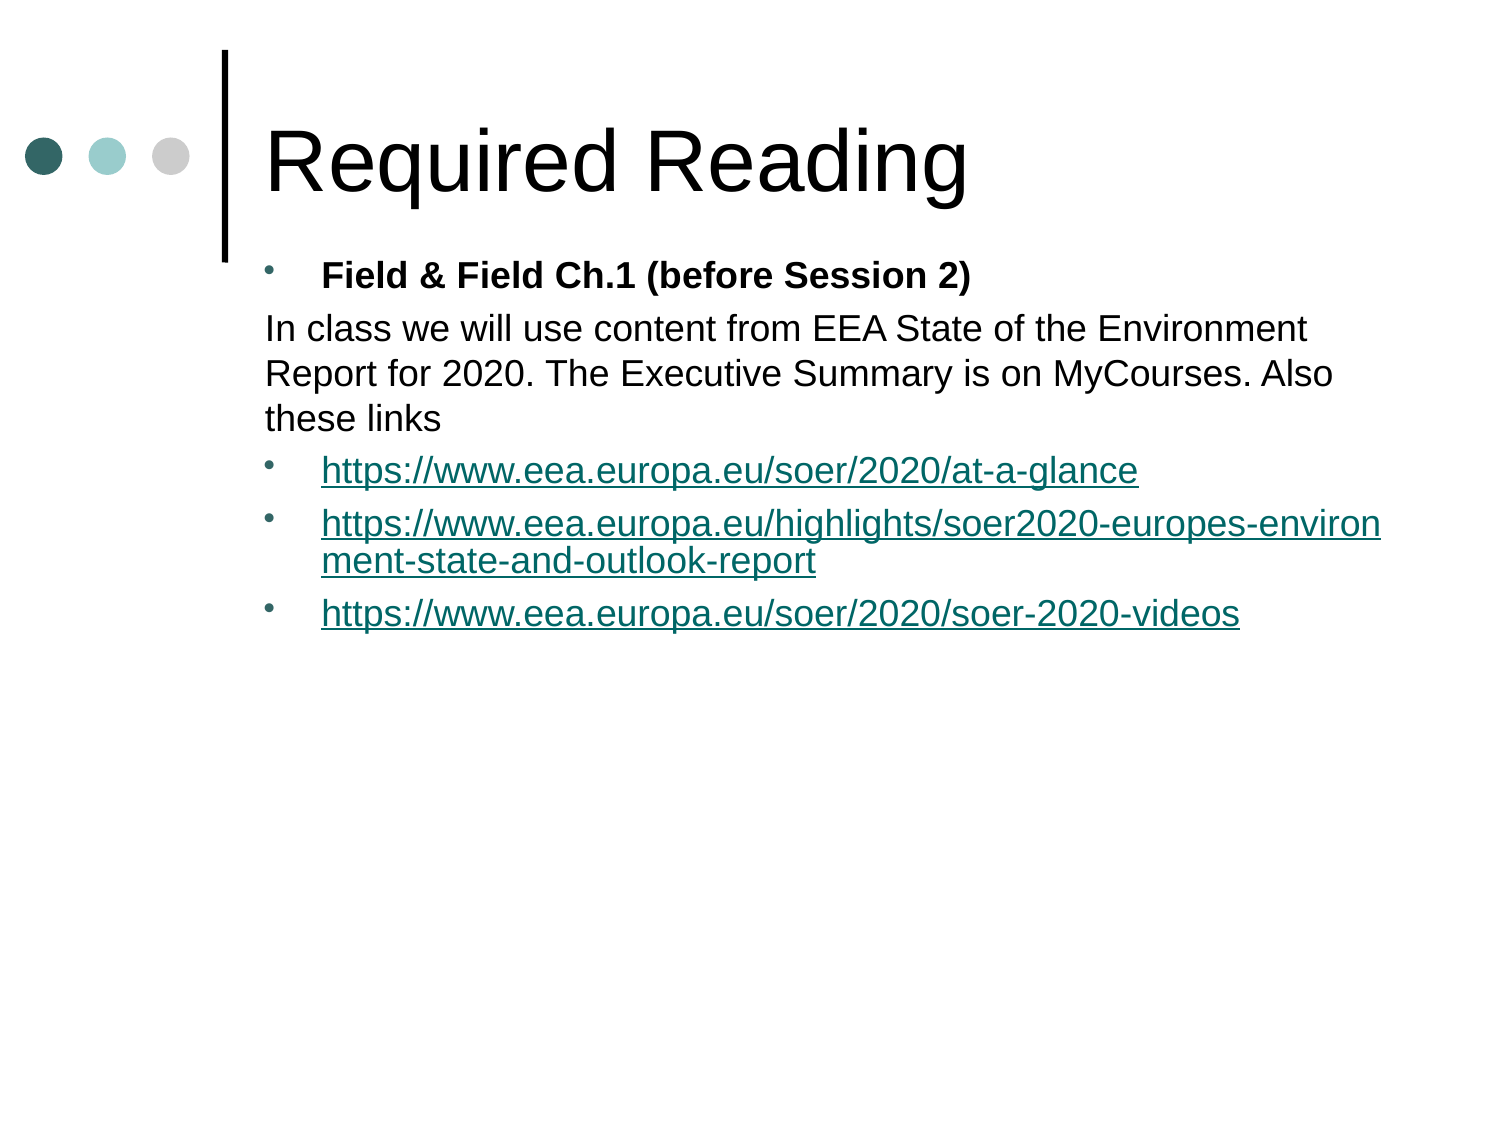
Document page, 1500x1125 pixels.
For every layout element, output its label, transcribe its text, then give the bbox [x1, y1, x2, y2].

list Field & Field Ch.1 (before Session 2) In class we will use content from EEA State of the Environment Report for 2020. The Executive Summary is on MyCourses. Also these links https://www.eea.europa.eu/soer/2020/at-a-glance https://www.eea.europa.eu/highlights/soer2020-europes-environment-state-and-outlook-report https://www.eea.europa.eu/soer/2020/soer-2020-videos [249, 243, 1401, 988]
title Required Reading [249, 30, 1401, 243]
